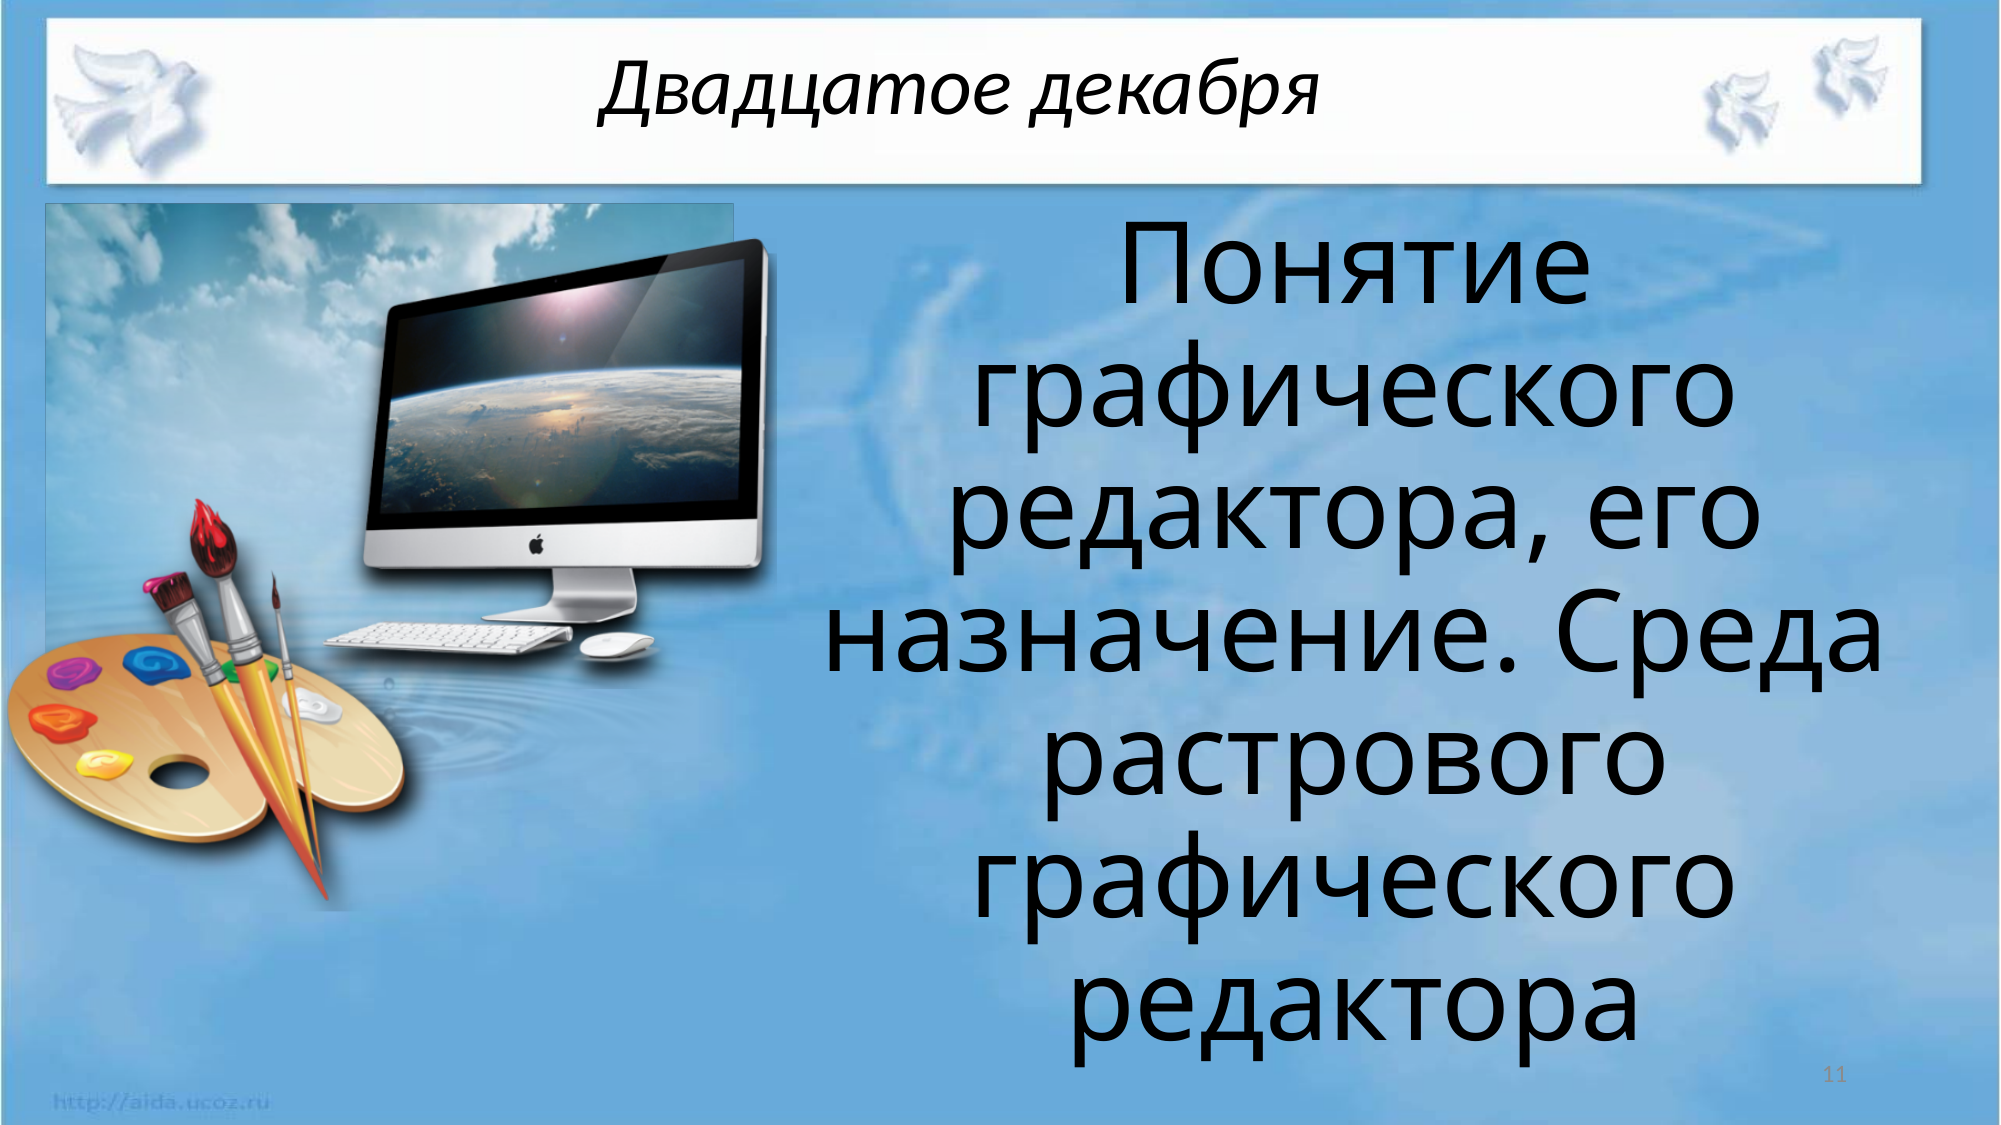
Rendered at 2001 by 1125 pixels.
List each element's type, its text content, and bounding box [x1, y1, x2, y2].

title Понятие графического редактора, его назначение. Среда растрового графического редактора [753, 191, 1957, 1073]
picture [0, 0, 2001, 1125]
slide_number 11 [1412, 1042, 1863, 1103]
subtitle Двадцатое декабря [210, 35, 1710, 192]
